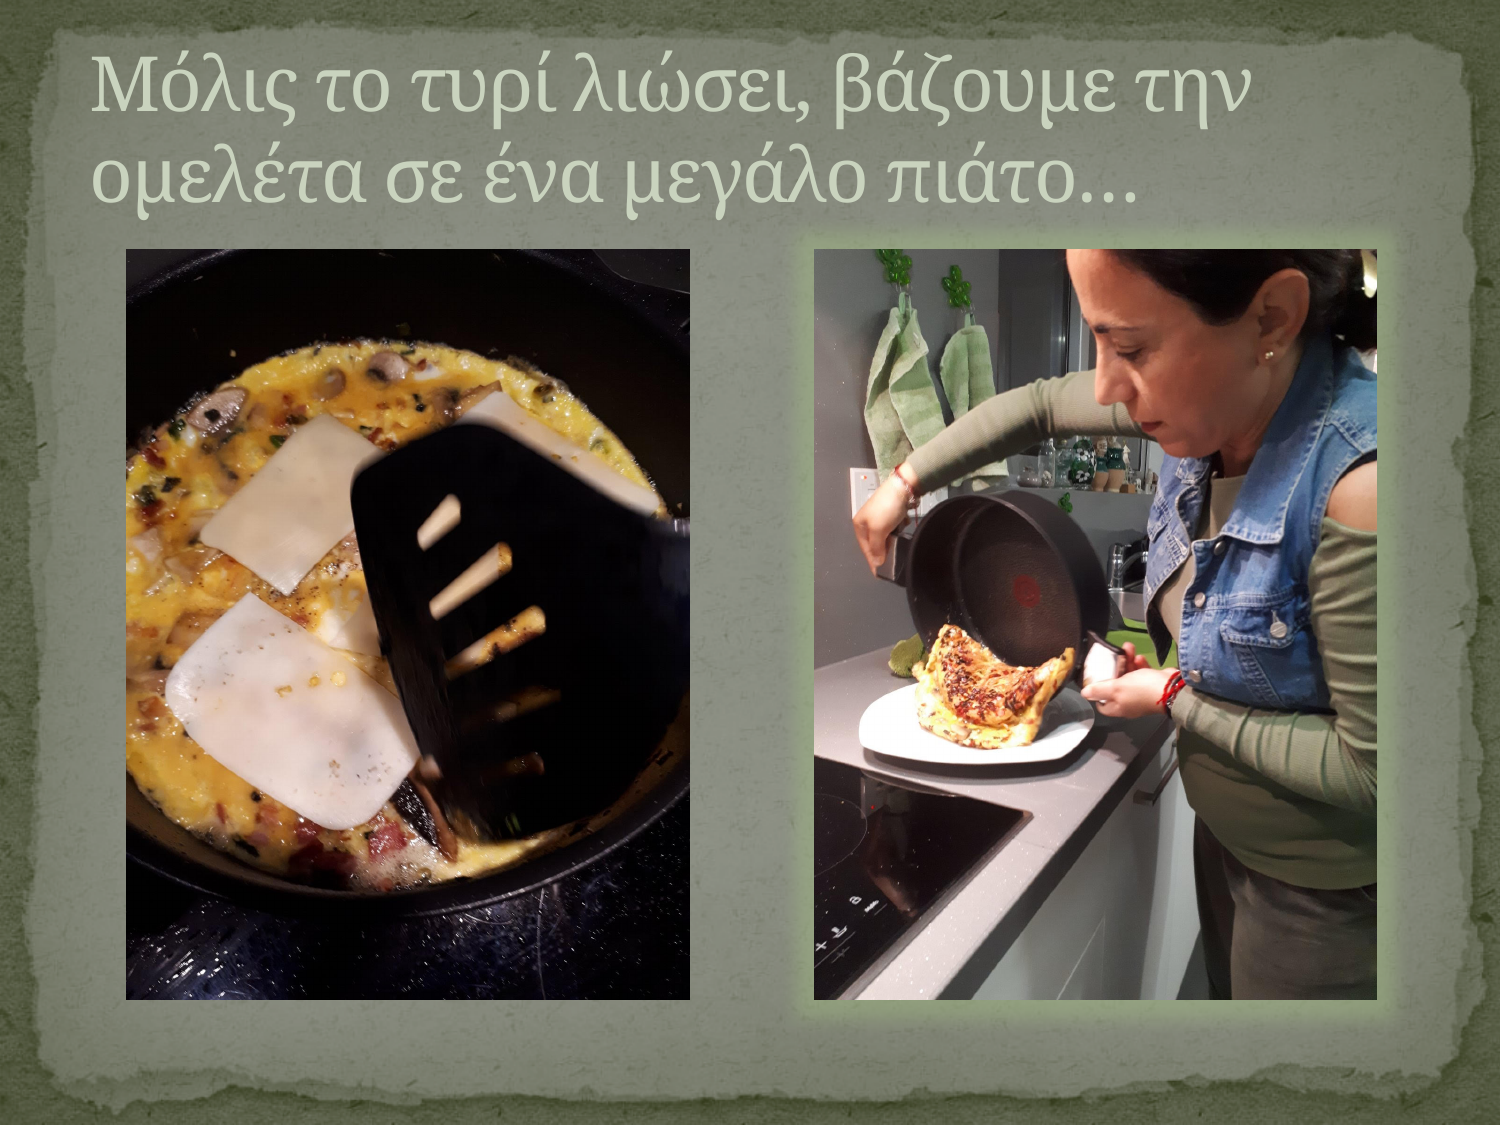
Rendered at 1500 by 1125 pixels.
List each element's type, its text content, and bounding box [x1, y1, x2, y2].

title Μόλις το τυρί λιώσει, βάζουμε την ομελέτα σε ένα μεγάλο πιάτο… [74, 24, 1425, 225]
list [817, 252, 1375, 999]
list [128, 251, 689, 1000]
